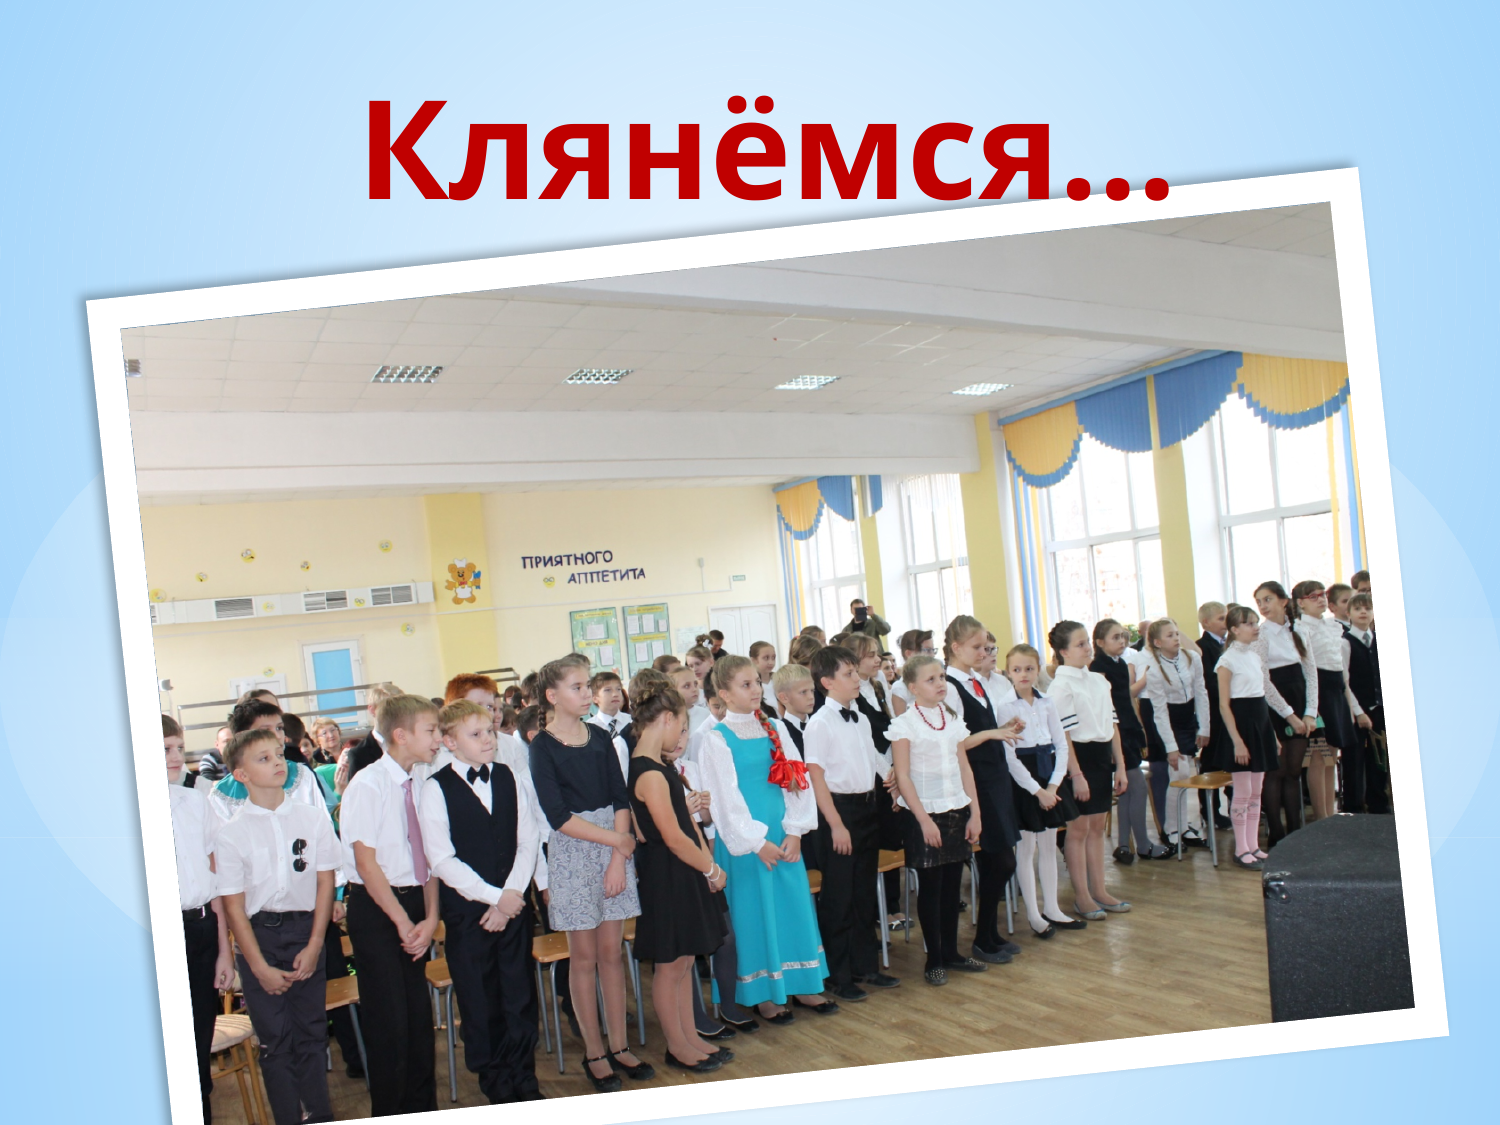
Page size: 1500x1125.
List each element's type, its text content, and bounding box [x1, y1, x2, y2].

picture [122, 203, 1414, 1125]
text_box Клянёмся… [342, 54, 1193, 235]
